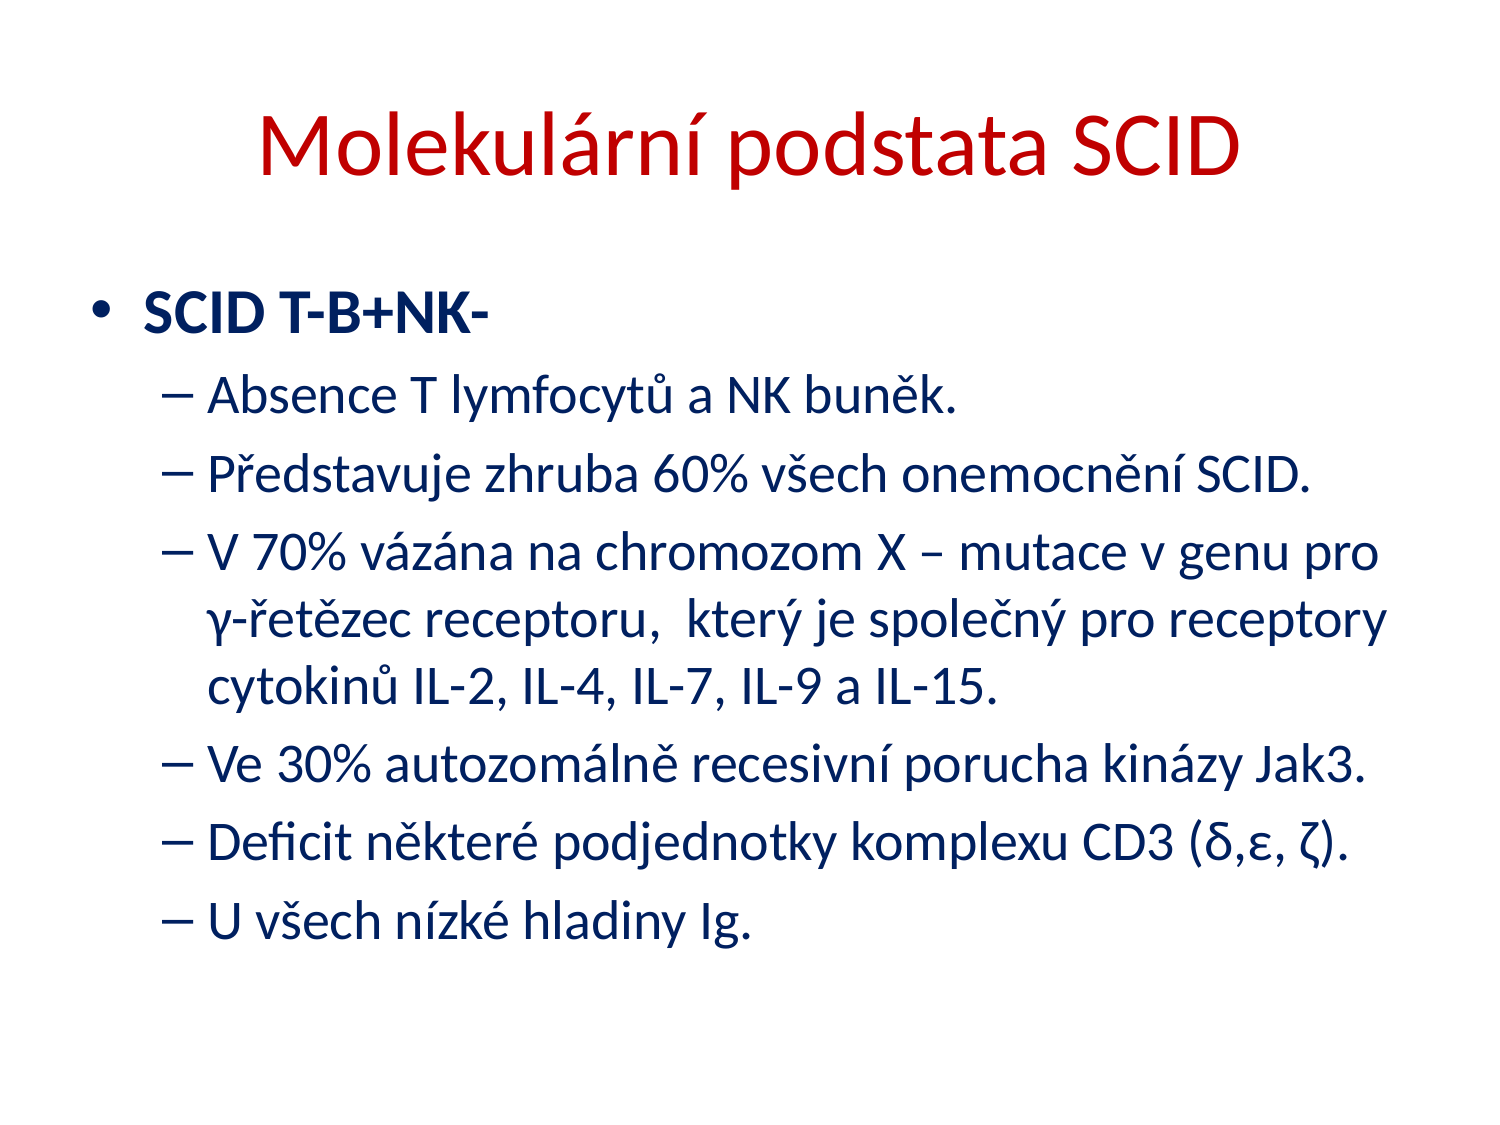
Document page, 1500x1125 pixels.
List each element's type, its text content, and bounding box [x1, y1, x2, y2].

title Molekulární podstata SCID [75, 45, 1425, 233]
list SCID T-B+NK- Absence T lymfocytů a NK buněk. Představuje zhruba 60% všech onemocnění SCID. V 70% vázána na chromozom X – mutace v genu pro γ-řetězec receptoru, který je společný pro receptory cytokinů IL-2, IL-4, IL-7, IL-9 a IL-15. Ve 30% autozomálně recesivní porucha kinázy Jak3. Deficit některé podjednotky komplexu CD3 (δ,ε, ζ). U všech nízké hladiny Ig. [75, 262, 1425, 1005]
